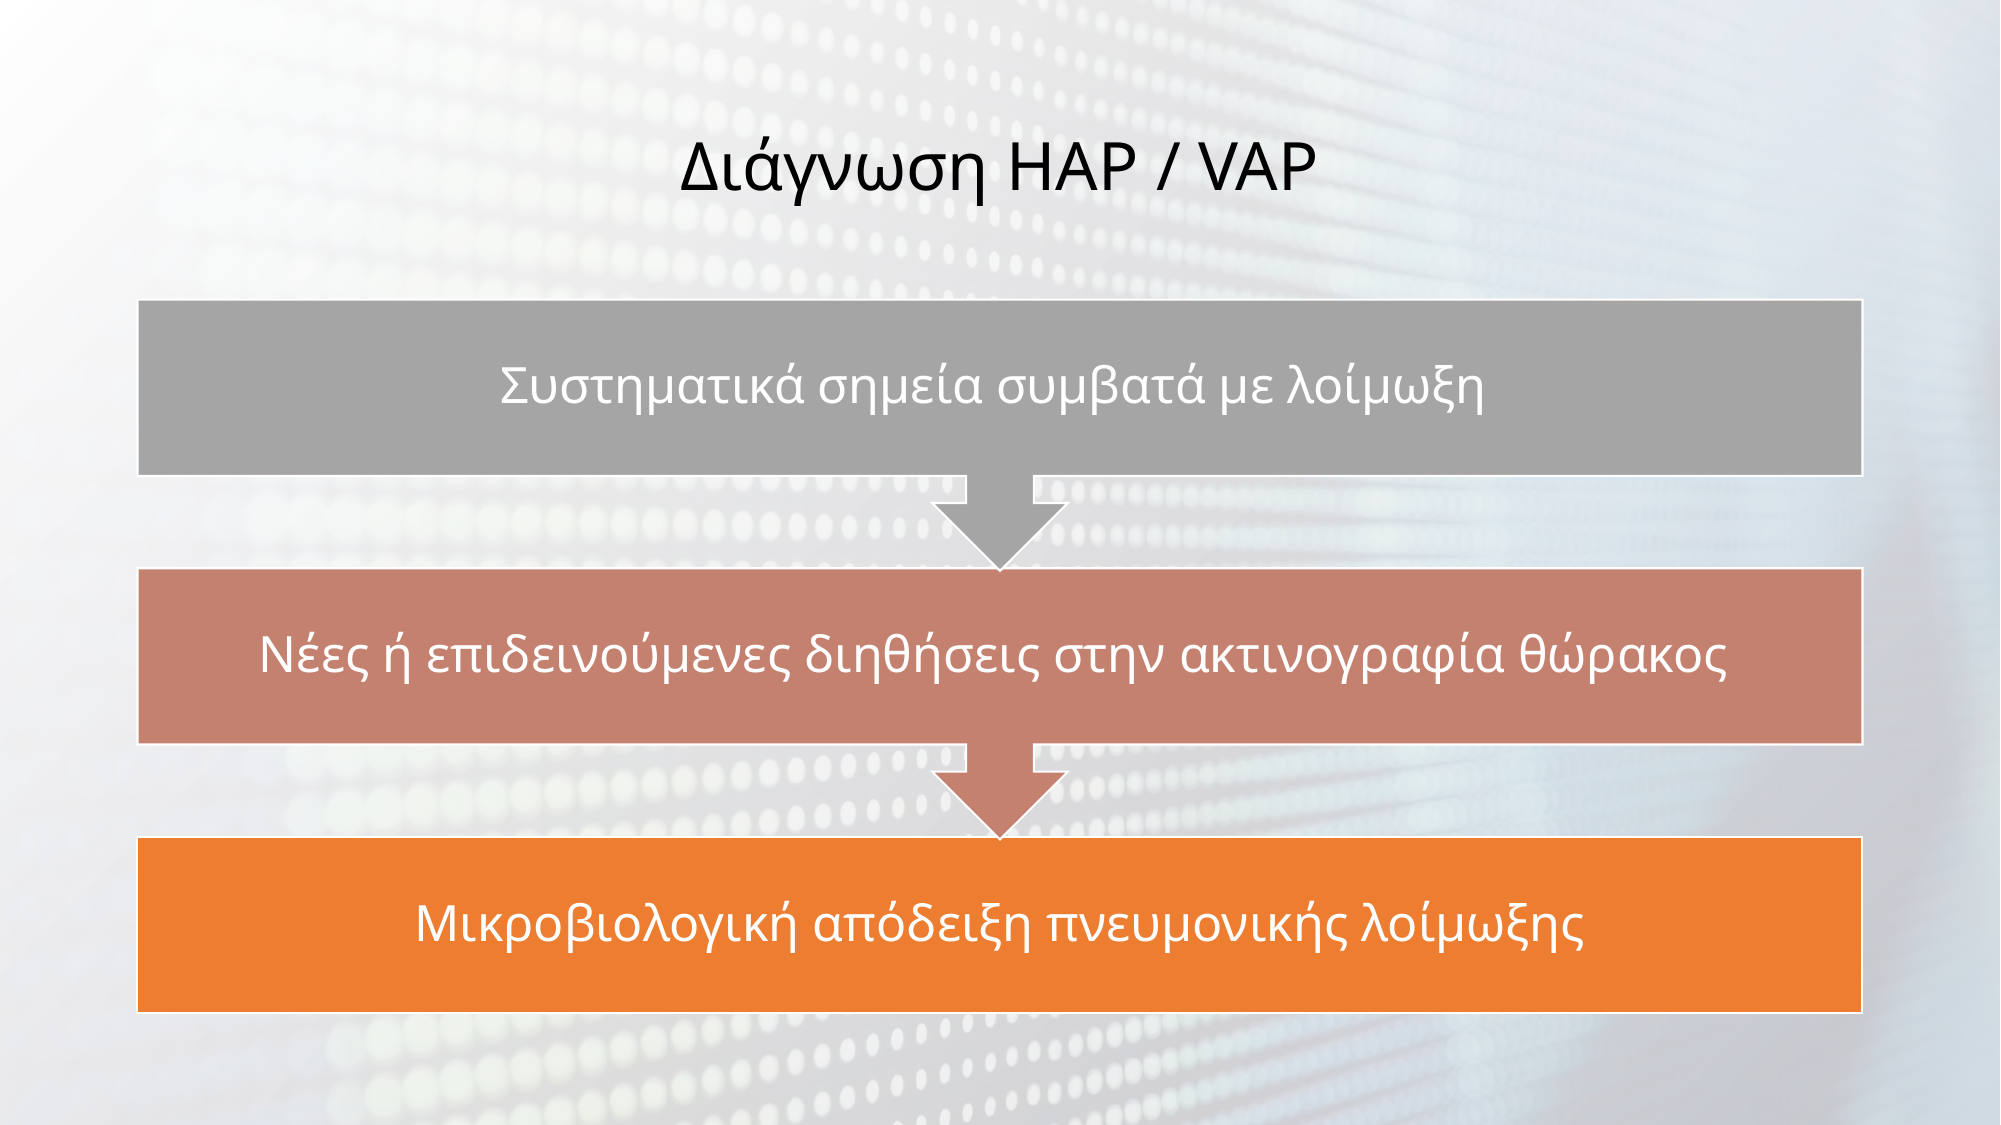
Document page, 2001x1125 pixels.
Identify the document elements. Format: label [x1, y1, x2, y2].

list [137, 299, 1863, 1014]
picture [0, 0, 2000, 1125]
